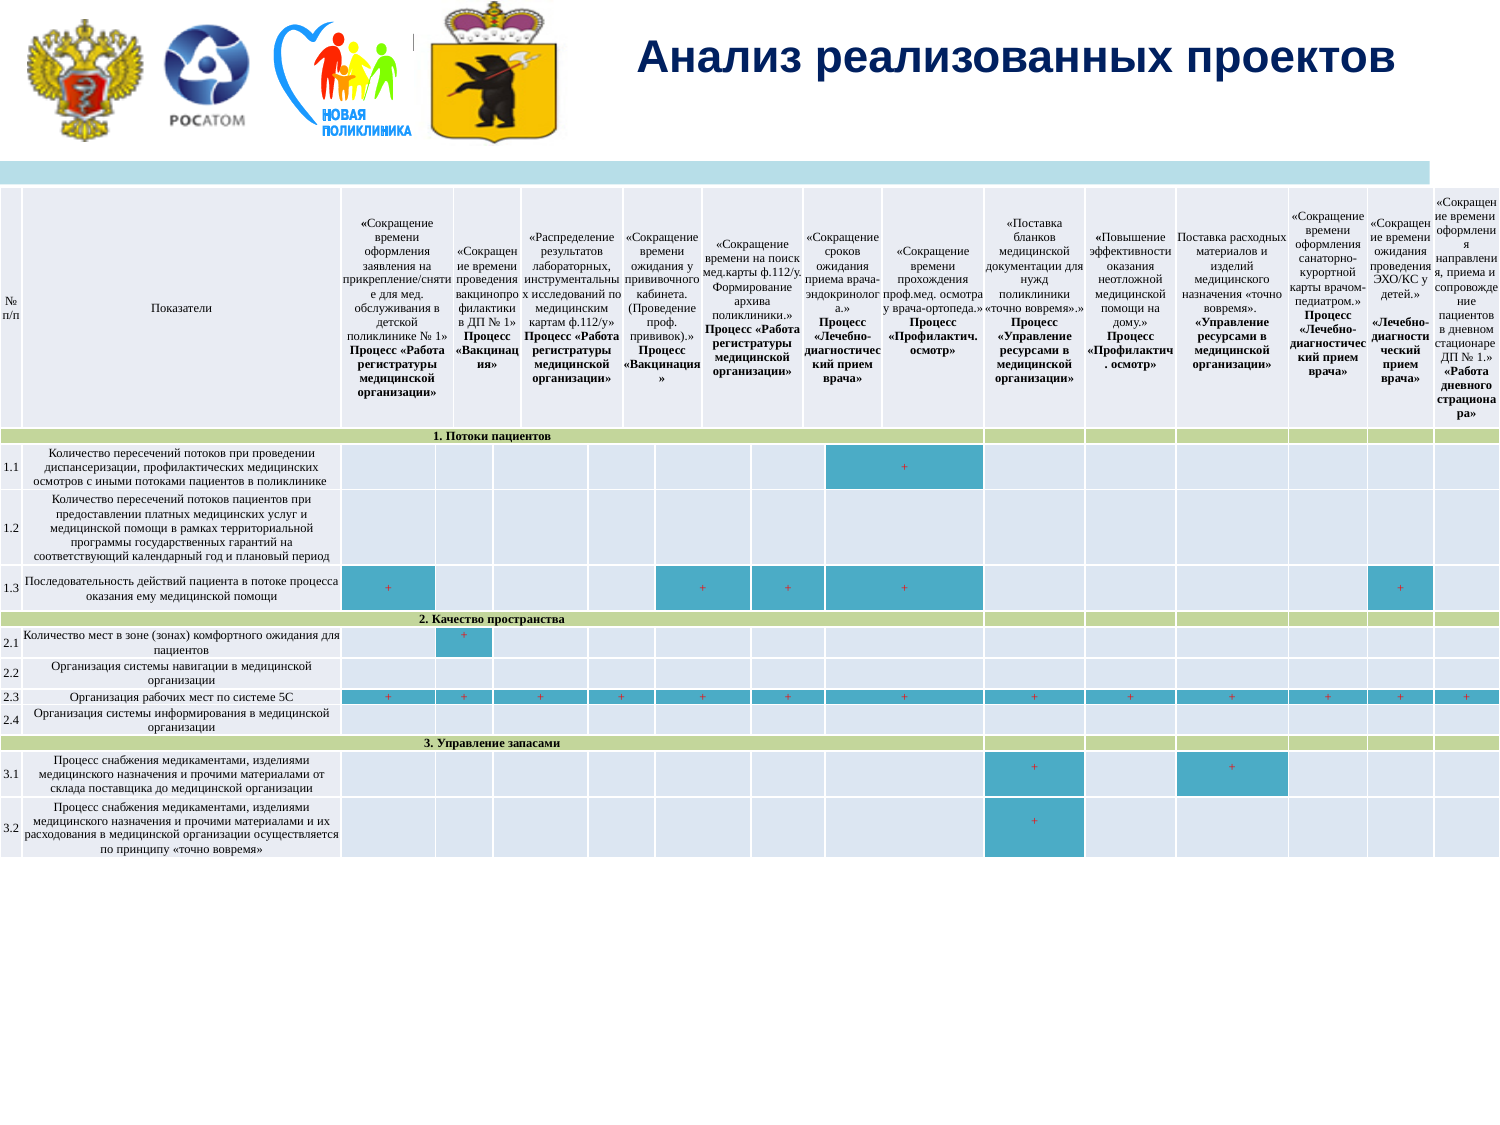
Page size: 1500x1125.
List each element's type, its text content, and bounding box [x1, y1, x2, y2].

table_cell + [342, 566, 435, 610]
table_cell [1368, 736, 1433, 750]
table_cell + [656, 690, 750, 704]
table_cell [436, 566, 492, 610]
table_cell [656, 798, 750, 857]
table_cell [1289, 566, 1367, 610]
table_cell [985, 659, 1084, 688]
table_cell [1177, 429, 1288, 443]
table_header «Сокращение времени проведения вакцинопрофилактики в ДП № 1» Процесс «Вакцинация» [454, 188, 520, 427]
table_cell [1086, 612, 1175, 626]
table_cell 3. Управление запасами [1, 736, 983, 750]
table_cell [342, 628, 435, 657]
table_cell [1086, 705, 1175, 734]
table_header «Сокращение времени оформления заявления на прикрепление/снятие для мед. обслуживания в детской поликлинике № 1» Процесс «Работа регистратуры медицинской организации» [342, 188, 453, 427]
table_cell [1177, 490, 1288, 564]
table_cell [494, 628, 587, 657]
table_cell Количество пересечений потоков при проведении диспансеризации, профилактических медицинских осмотров с иными потоками пациентов в поликлинике [23, 445, 340, 489]
table_cell [752, 628, 824, 657]
table_cell [1435, 798, 1499, 857]
table_cell [589, 798, 654, 857]
table_cell [656, 445, 750, 489]
table_cell [1368, 752, 1433, 796]
table_cell Организация системы навигации в медицинской организации [23, 659, 340, 688]
table_cell + [1435, 690, 1499, 704]
picture [414, 0, 579, 146]
table_header «Сокращение времени оформления направления, приема и сопровождение пациентов в дневном стационаре ДП № 1.» «Работа дневного страционара» [1435, 188, 1499, 427]
table_cell Количество мест в зоне (зонах) комфортного ожидания для пациентов [23, 628, 340, 657]
table_cell [1086, 798, 1175, 857]
table_cell [589, 566, 654, 610]
table_cell 1.1 [1, 445, 21, 489]
table_cell [985, 705, 1084, 734]
table_cell [436, 445, 492, 489]
table_cell [752, 490, 824, 564]
table_cell [1435, 752, 1499, 796]
table_cell + [985, 690, 1084, 704]
table_cell [342, 798, 435, 857]
table_cell + [436, 690, 492, 704]
table_cell [656, 752, 750, 796]
table_cell [1368, 612, 1433, 626]
table_cell [985, 628, 1084, 657]
table_cell [1086, 752, 1175, 796]
table_cell [342, 490, 435, 564]
table_cell [1177, 705, 1288, 734]
table_cell [494, 566, 587, 610]
table_cell [826, 659, 983, 688]
table_header «Распределение результатов лабораторных, инструментальных исследований по медицинским картам ф.112/у» Процесс «Работа регистратуры медицинской организации» [522, 188, 622, 427]
table_cell [1177, 736, 1288, 750]
table_cell [826, 705, 983, 734]
table_header «Сокращение времени ожидания у прививочного кабинета. (Проведение проф. прививок).» Процесс «Вакцинация» [624, 188, 701, 427]
table_cell [436, 490, 492, 564]
table_cell [826, 628, 983, 657]
table_cell [589, 628, 654, 657]
table_cell Процесс снабжения медикаментами, изделиями медицинского назначения и прочими материалами от склада поставщика до медицинской организации [23, 752, 340, 796]
table_cell + [1368, 690, 1433, 704]
table_cell [494, 445, 587, 489]
table_cell [1368, 798, 1433, 857]
table_cell [1368, 628, 1433, 657]
text_box Анализ реализованных проектов [585, 19, 1471, 89]
table_cell [752, 445, 824, 489]
table_cell [985, 612, 1084, 626]
picture [27, 17, 272, 143]
table_cell [494, 659, 587, 688]
table_header «Сокращение сроков ожидания приема врача-эндокринолога.» Процесс «Лечебно-диагностический прием врача» [804, 188, 881, 427]
table_cell 2.4 [1, 705, 21, 734]
table_cell [1086, 659, 1175, 688]
table_cell 2.2 [1, 659, 21, 688]
table_cell [1435, 490, 1499, 564]
table_cell [1289, 736, 1367, 750]
table_cell + [1368, 566, 1433, 610]
table_cell [589, 659, 654, 688]
table_cell [752, 752, 824, 796]
table_cell [589, 490, 654, 564]
table_cell 1. Потоки пациентов [1, 429, 983, 443]
table_cell + [1177, 690, 1288, 704]
table_cell [342, 445, 435, 489]
table_cell + [752, 566, 824, 610]
table_cell [1435, 736, 1499, 750]
table_header «Сокращение времени ожидания проведения ЭХО/КС у детей.» «Лечебно-диагностический прием врача» [1368, 188, 1433, 427]
table_cell [985, 490, 1084, 564]
table_cell [1435, 628, 1499, 657]
table_cell [1289, 628, 1367, 657]
table_cell [1289, 429, 1367, 443]
picture [273, 21, 412, 137]
table_cell [985, 566, 1084, 610]
table_cell [1368, 705, 1433, 734]
table_cell [826, 798, 983, 857]
table_cell [436, 798, 492, 857]
table_cell [589, 752, 654, 796]
table_cell [342, 752, 435, 796]
table_cell [1289, 490, 1367, 564]
table_header «Сокращение времени прохождения проф.мед. осмотра у врача-ортопеда.» Процесс «Профилактич. осмотр» [883, 188, 983, 427]
table_cell + [1177, 752, 1288, 796]
table_cell + [826, 566, 983, 610]
table_cell + [656, 566, 750, 610]
table_cell Последовательность действий пациента в потоке процесса оказания ему медицинской помощи [23, 566, 340, 610]
table_cell [752, 705, 824, 734]
table_cell [494, 490, 587, 564]
table_cell [589, 705, 654, 734]
table_cell + [1086, 690, 1175, 704]
table_cell [826, 752, 983, 796]
table_cell + [826, 445, 983, 489]
table_cell [494, 798, 587, 857]
table_cell [1177, 566, 1288, 610]
table_cell [1289, 445, 1367, 489]
table_cell [1435, 705, 1499, 734]
table_cell [1289, 659, 1367, 688]
table_cell [1289, 612, 1367, 626]
table_cell + [342, 690, 435, 704]
table_cell [1177, 628, 1288, 657]
table_cell + [494, 690, 587, 704]
table_cell [494, 752, 587, 796]
table_header «Сокращение времени на поиск мед.карты ф.112/у. Формирование архива поликлиники.» Процесс «Работа регистратуры медицинской организации» [703, 188, 802, 427]
table_cell + [589, 690, 654, 704]
table_cell [985, 736, 1084, 750]
table_cell 2.1 [1, 628, 21, 657]
table_cell [1289, 752, 1367, 796]
table_cell Организация рабочих мест по системе 5С [23, 690, 340, 704]
table_cell [1435, 612, 1499, 626]
table_cell [1086, 490, 1175, 564]
table_cell [1177, 445, 1288, 489]
table_cell 1.3 [1, 566, 21, 610]
table_cell [1289, 798, 1367, 857]
table_cell [656, 705, 750, 734]
table_cell [656, 490, 750, 564]
table_header № п/п [1, 188, 21, 427]
table_cell Количество пересечений потоков пациентов при предоставлении платных медицинских услуг и медицинской помощи в рамках территориальной программы государственных гарантий на соответствующий календарный год и плановый период [23, 490, 340, 564]
table_cell [826, 490, 983, 564]
table_cell [1435, 566, 1499, 610]
table_cell [656, 659, 750, 688]
table_cell [1177, 612, 1288, 626]
table_cell [589, 445, 654, 489]
table_cell [752, 798, 824, 857]
table_cell [436, 705, 492, 734]
table_header Показатели [23, 188, 340, 427]
table_cell [1086, 566, 1175, 610]
table_cell 3.1 [1, 752, 21, 796]
table_cell + [1289, 690, 1367, 704]
table_cell [985, 429, 1084, 443]
table_header «Сокращение времени оформления санаторно-курортной карты врачом-педиатром.» Процесс «Лечебно-диагностический прием врача» [1289, 188, 1367, 427]
table_cell [1086, 445, 1175, 489]
table_cell 2. Качество пространства [1, 612, 983, 626]
table_cell [1435, 429, 1499, 443]
text_box [0, 159, 1432, 186]
table_cell + [985, 798, 1084, 857]
table_cell [1435, 445, 1499, 489]
table_cell [1368, 490, 1433, 564]
table_cell [1368, 659, 1433, 688]
table_cell 3.2 [1, 798, 21, 857]
table_cell [342, 659, 435, 688]
table_cell [1177, 798, 1288, 857]
table_cell [1368, 445, 1433, 489]
table_header «Поставка бланков медицинской документации для нужд поликлиники «точно вовремя».» Процесс «Управление ресурсами в медицинской организации» [985, 188, 1084, 427]
table_cell Организация системы информирования в медицинской организации [23, 705, 340, 734]
table_header Поставка расходных материалов и изделий медицинского назначения «точно вовремя». «Управление ресурсами в медицинской организации» [1177, 188, 1288, 427]
table_header «Повышение эффективности оказания неотложной медицинской помощи на дому.» Процесс «Профилактич. осмотр» [1086, 188, 1175, 427]
table_cell [1435, 659, 1499, 688]
table_cell + [985, 752, 1084, 796]
table_cell [656, 628, 750, 657]
table_cell 2.3 [1, 690, 21, 704]
table_cell [436, 752, 492, 796]
table_cell [342, 705, 435, 734]
table_cell Процесс снабжения медикаментами, изделиями медицинского назначения и прочими материалами и их расходования в медицинской организации осуществляется по принципу «точно вовремя» [23, 798, 340, 857]
table_cell 1.2 [1, 490, 21, 564]
table_cell [985, 445, 1084, 489]
table_cell [1289, 705, 1367, 734]
table_cell + [436, 628, 492, 657]
table_cell [1086, 429, 1175, 443]
table_cell + [826, 690, 983, 704]
table_cell + [752, 690, 824, 704]
table_cell [436, 659, 492, 688]
table_cell [494, 705, 587, 734]
table_cell [1086, 736, 1175, 750]
table_cell [1086, 628, 1175, 657]
table_cell [752, 659, 824, 688]
table_cell [1177, 659, 1288, 688]
table_cell [1368, 429, 1433, 443]
